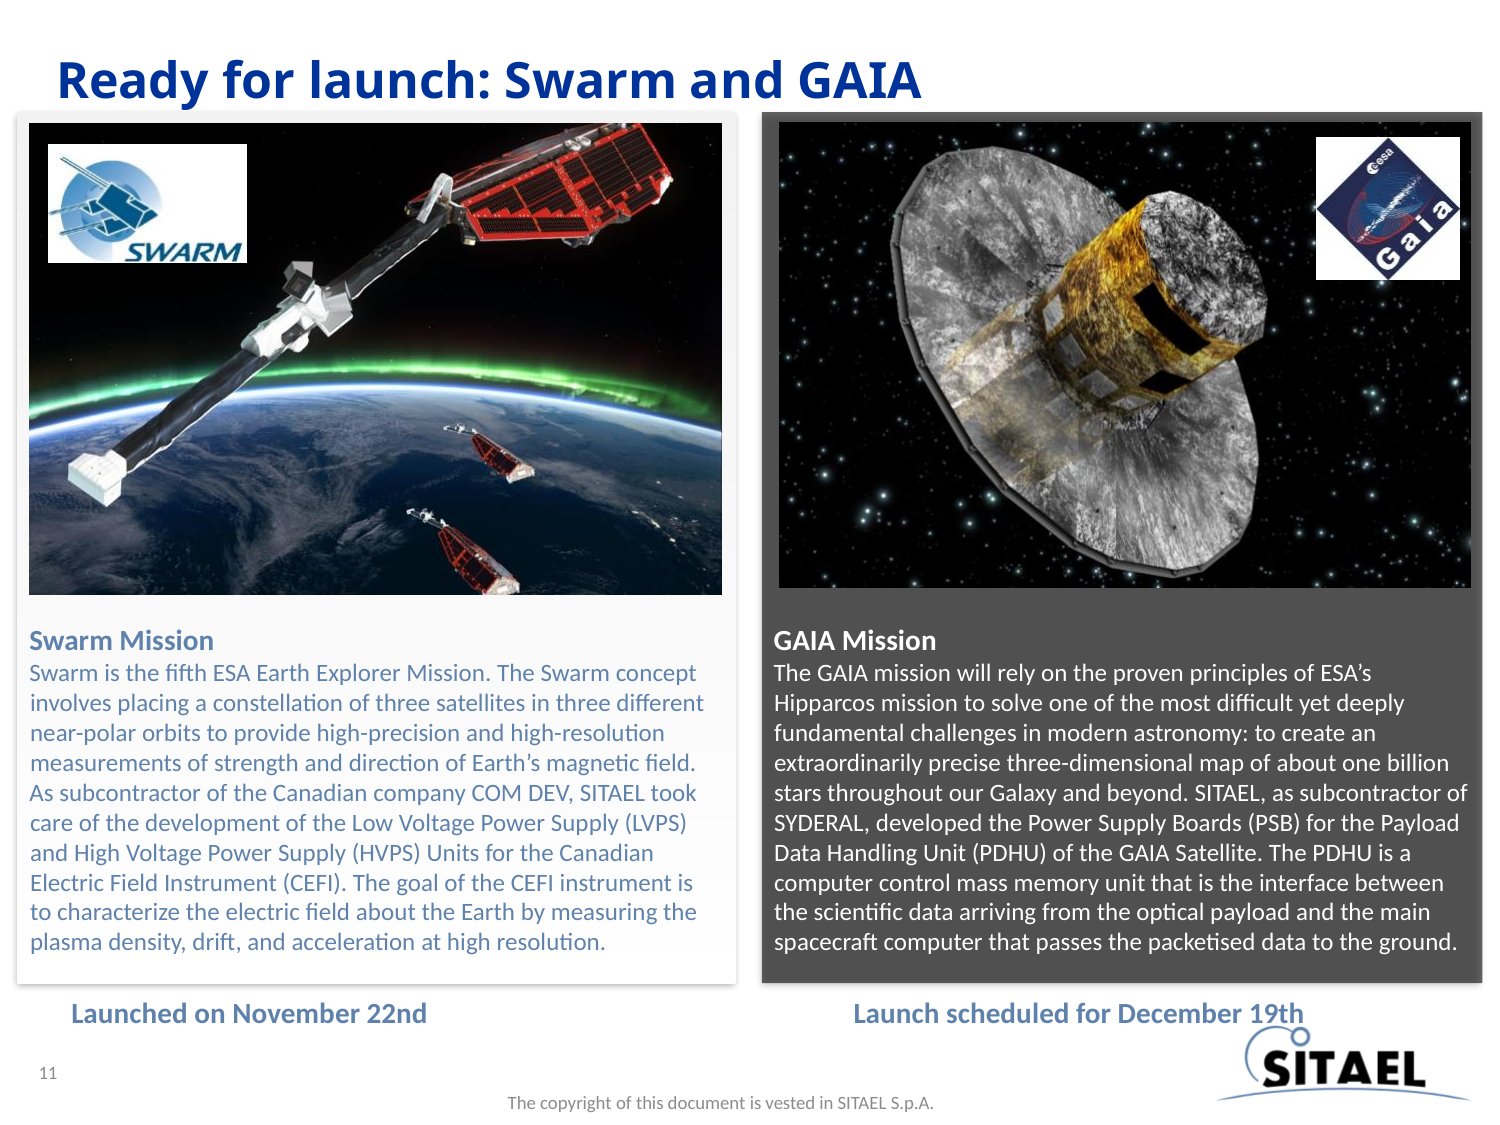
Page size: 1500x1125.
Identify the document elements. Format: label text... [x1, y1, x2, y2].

picture [29, 122, 722, 596]
text_box Launched on November 22nd [56, 987, 451, 1037]
footer The copyright of this document is vested in SITAEL S.p.A. [284, 1079, 1157, 1125]
text_box Swarm Mission Swarm is the fifth ESA Earth Explorer Mission. The Swarm concept involves placing a constellation of three satellites in three different near-polar orbits to provide high-precision and high-resolution measurements of strength and direction of Earth’s magnetic field. As subcontractor of the Canadian company COM DEV, SITAEL took care of the development of the Low Voltage Power Supply (LVPS) and High Voltage Power Supply (HVPS) Units for the Canadian Electric Field Instrument (CEFI). The goal of the CEFI instrument is to characterize the electric field about the Earth by measuring the plasma density, drift, and acceleration at high resolution. [27, 619, 724, 958]
text_box [17, 111, 736, 984]
slide_number 11 [23, 1041, 112, 1102]
text_box GAIA Mission The GAIA mission will rely on the proven principles of ESA’s Hipparcos mission to solve one of the most difficult yet deeply fundamental challenges in modern astronomy: to create an extraordinarily precise three-dimensional map of about one billion stars throughout our Galaxy and beyond. SITAEL, as subcontractor of SYDERAL, developed the Power Supply Boards (PSB) for the Payload Data Handling Unit (PDHU) of the GAIA Satellite. The PDHU is a computer control mass memory unit that is the interface between the scientific data arriving from the optical payload and the main spacecraft computer that passes the packetised data to the ground. [772, 619, 1473, 958]
picture [779, 122, 1471, 588]
title Ready for launch: Swarm and GAIA [41, 44, 1392, 113]
text_box Launch scheduled for December 19th [838, 986, 1328, 1037]
text_box [761, 111, 1483, 984]
picture [1211, 1021, 1475, 1106]
